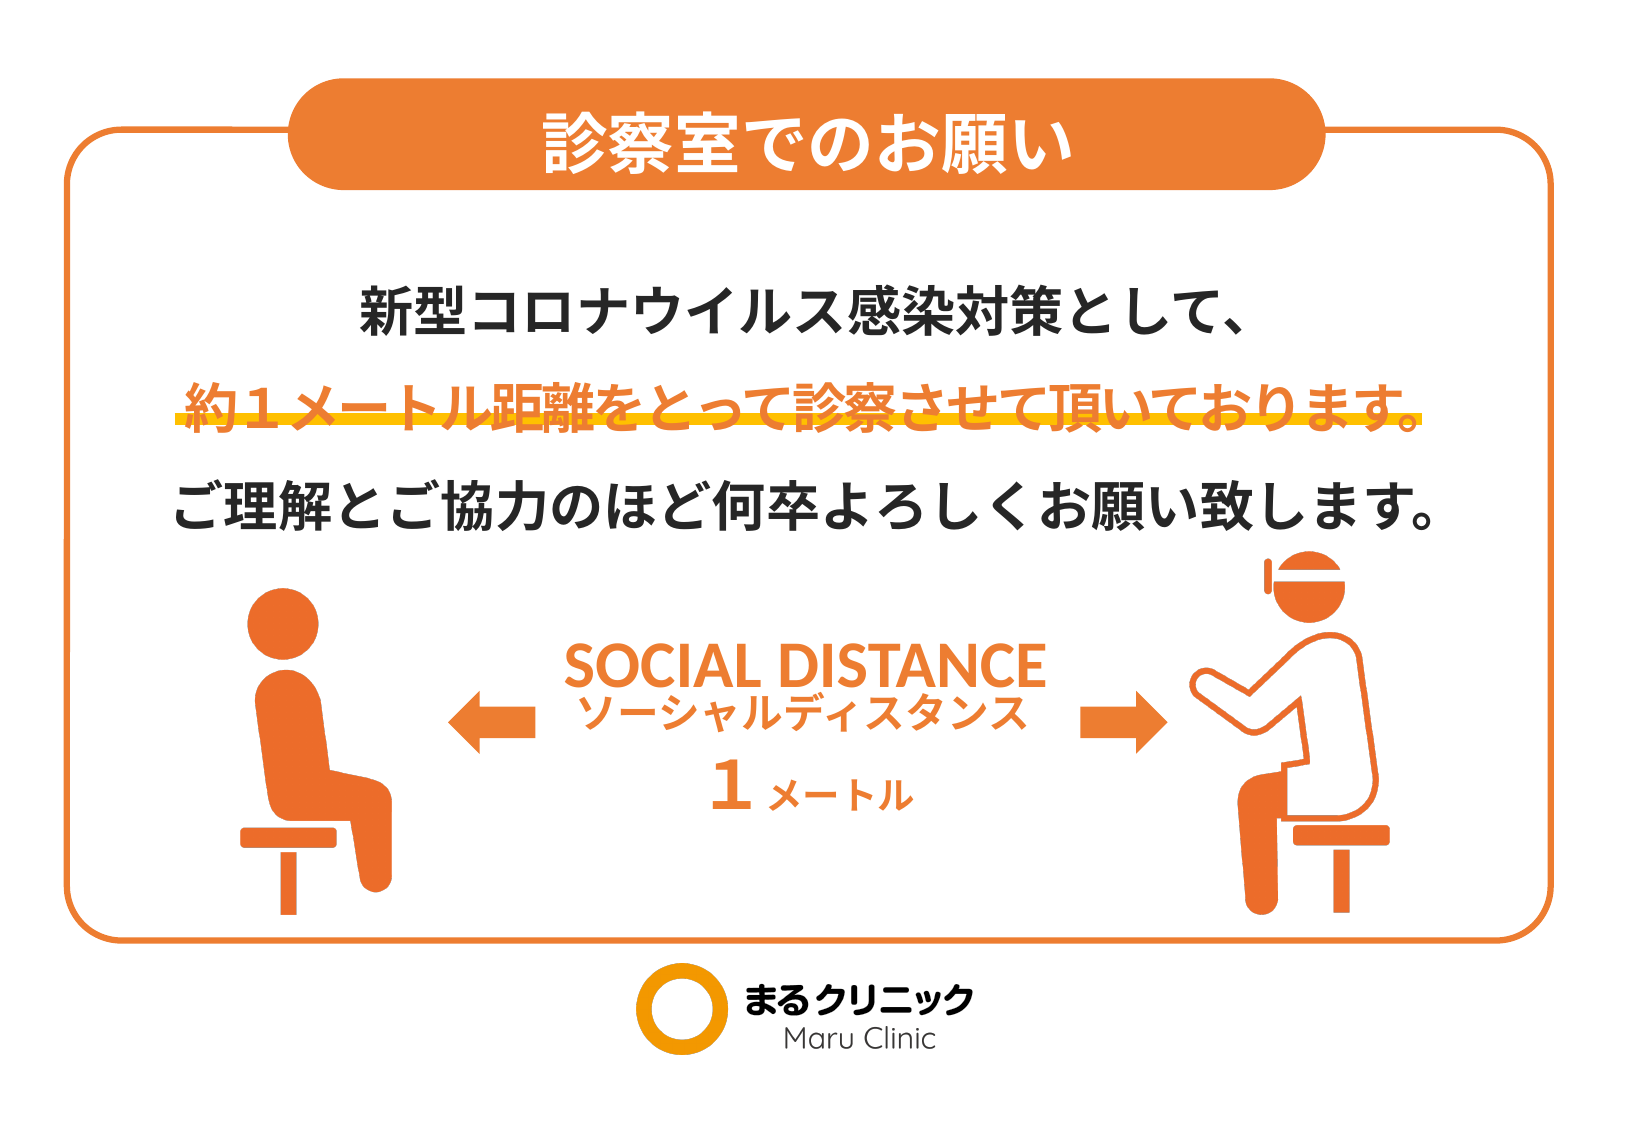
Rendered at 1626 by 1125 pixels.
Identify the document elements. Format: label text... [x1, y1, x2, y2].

text_box [65, 128, 1552, 942]
text_box [1079, 688, 1170, 757]
text_box [446, 688, 537, 757]
text_box SOCIAL DISTANCE [496, 613, 1115, 708]
text_box 診察室でのお願い [418, 94, 1198, 189]
picture [240, 588, 392, 915]
text_box [286, 77, 1327, 192]
text_box 新型コロナウイルス感染対策として、 約１メートル距離をとって診察させて頂いております。 ご理解とご協力のほど何卒よろしくお願い致します。 [114, 204, 1522, 545]
picture [636, 963, 976, 1055]
text_box ソーシャルディスタンス [547, 679, 1059, 744]
picture [1189, 551, 1390, 915]
text_box １メートル [683, 735, 930, 830]
